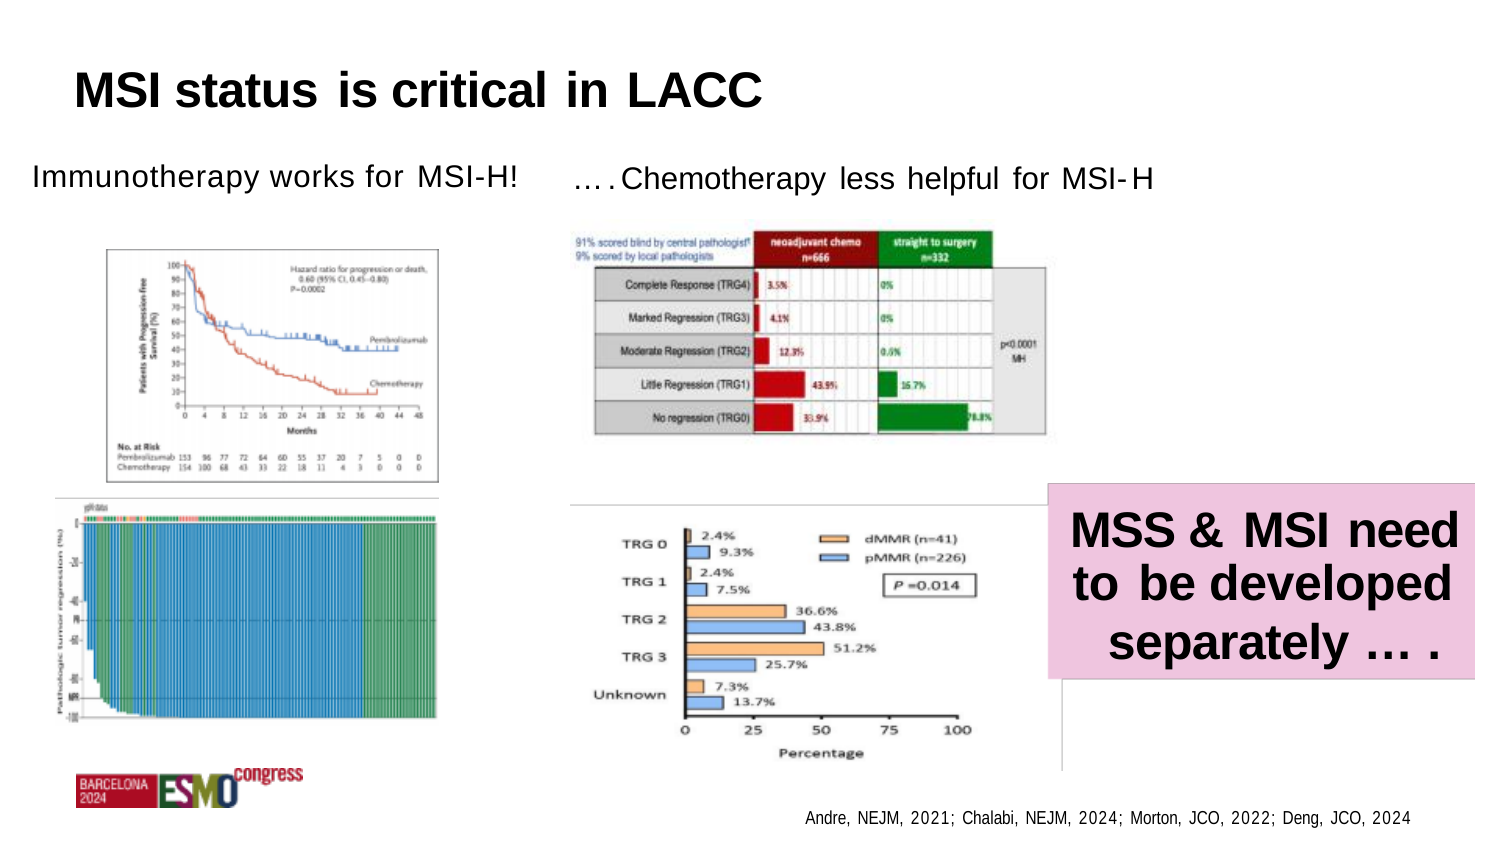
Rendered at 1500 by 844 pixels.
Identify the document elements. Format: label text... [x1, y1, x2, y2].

picture [76, 768, 303, 808]
picture [570, 219, 1062, 455]
text_box Immunotherapy works for MSI-H! [29, 158, 521, 196]
text_box MSI status is critical in LACC [71, 58, 764, 122]
text_box ….Chemotherapy less helpful for MSI-H [570, 161, 1160, 198]
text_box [570, 482, 1475, 771]
picture [55, 249, 439, 726]
text_box Andre, NEJM, 2021; Chalabi, NEJM, 2024; Morton, JCO, 2022; Deng, JCO, 2024 [803, 806, 1419, 831]
